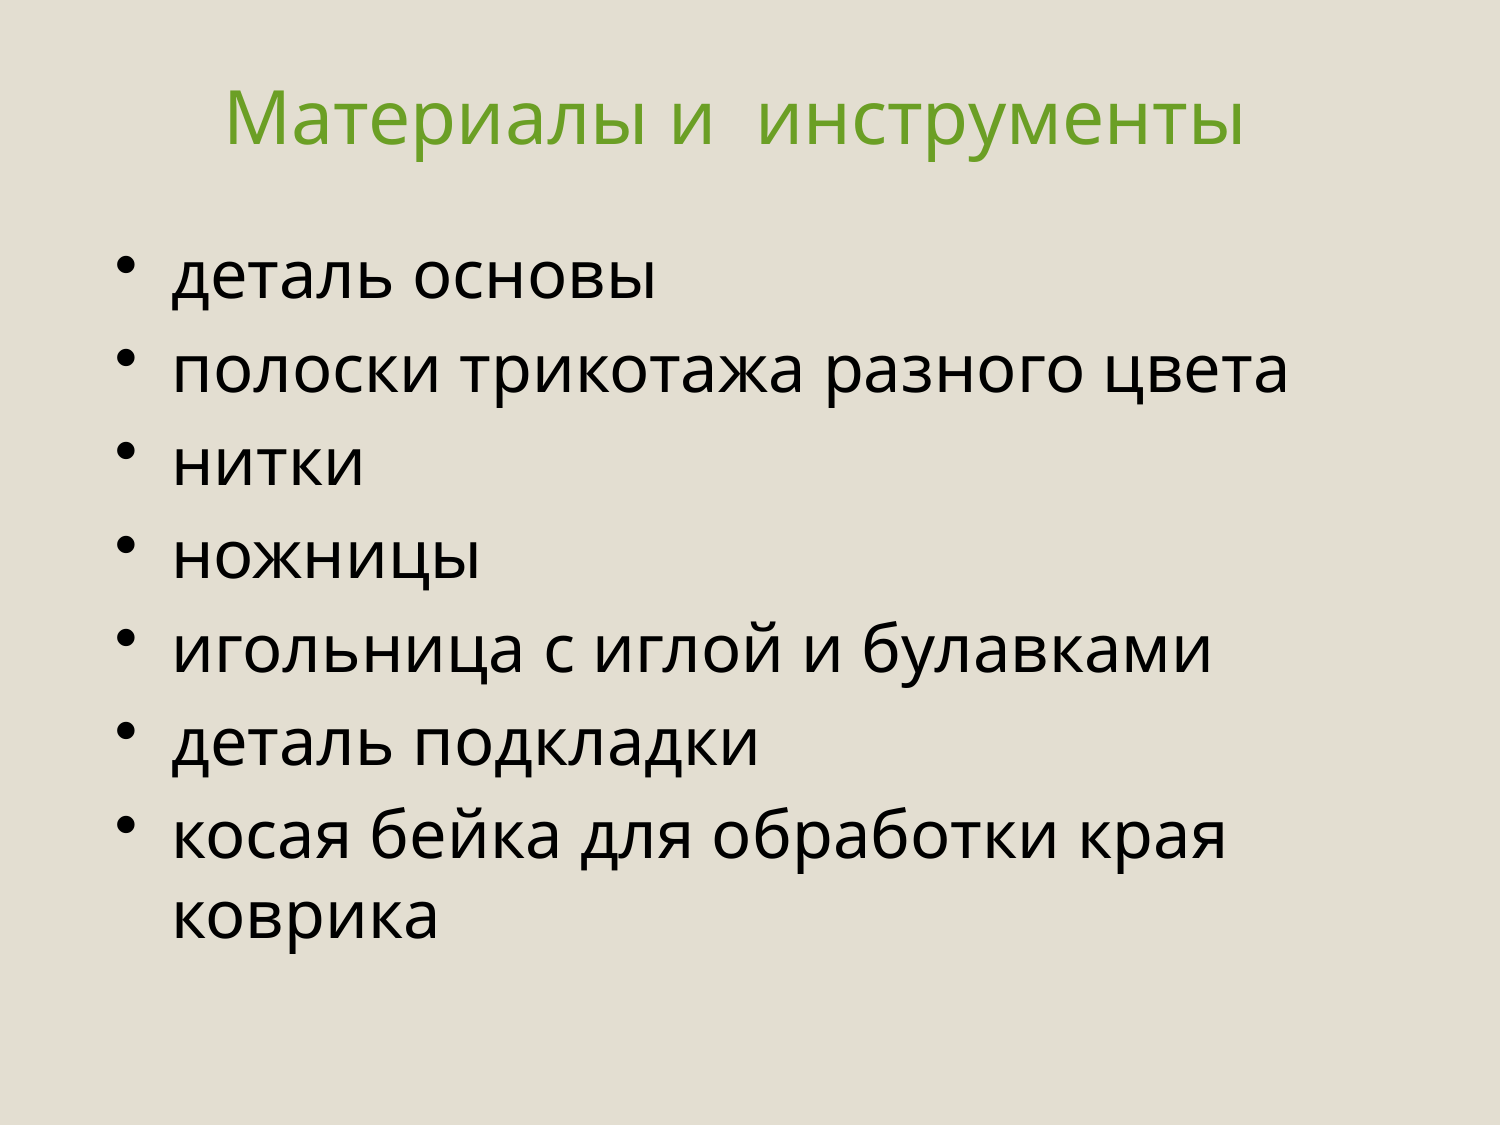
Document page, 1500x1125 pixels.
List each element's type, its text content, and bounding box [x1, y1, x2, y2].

text_box деталь основы полоски трикотажа разного цвета нитки ножницы игольница с иглой и булавками деталь подкладки косая бейка для обработки края коврика [100, 224, 1425, 1088]
text_box Материалы и инструменты [208, 62, 1262, 168]
